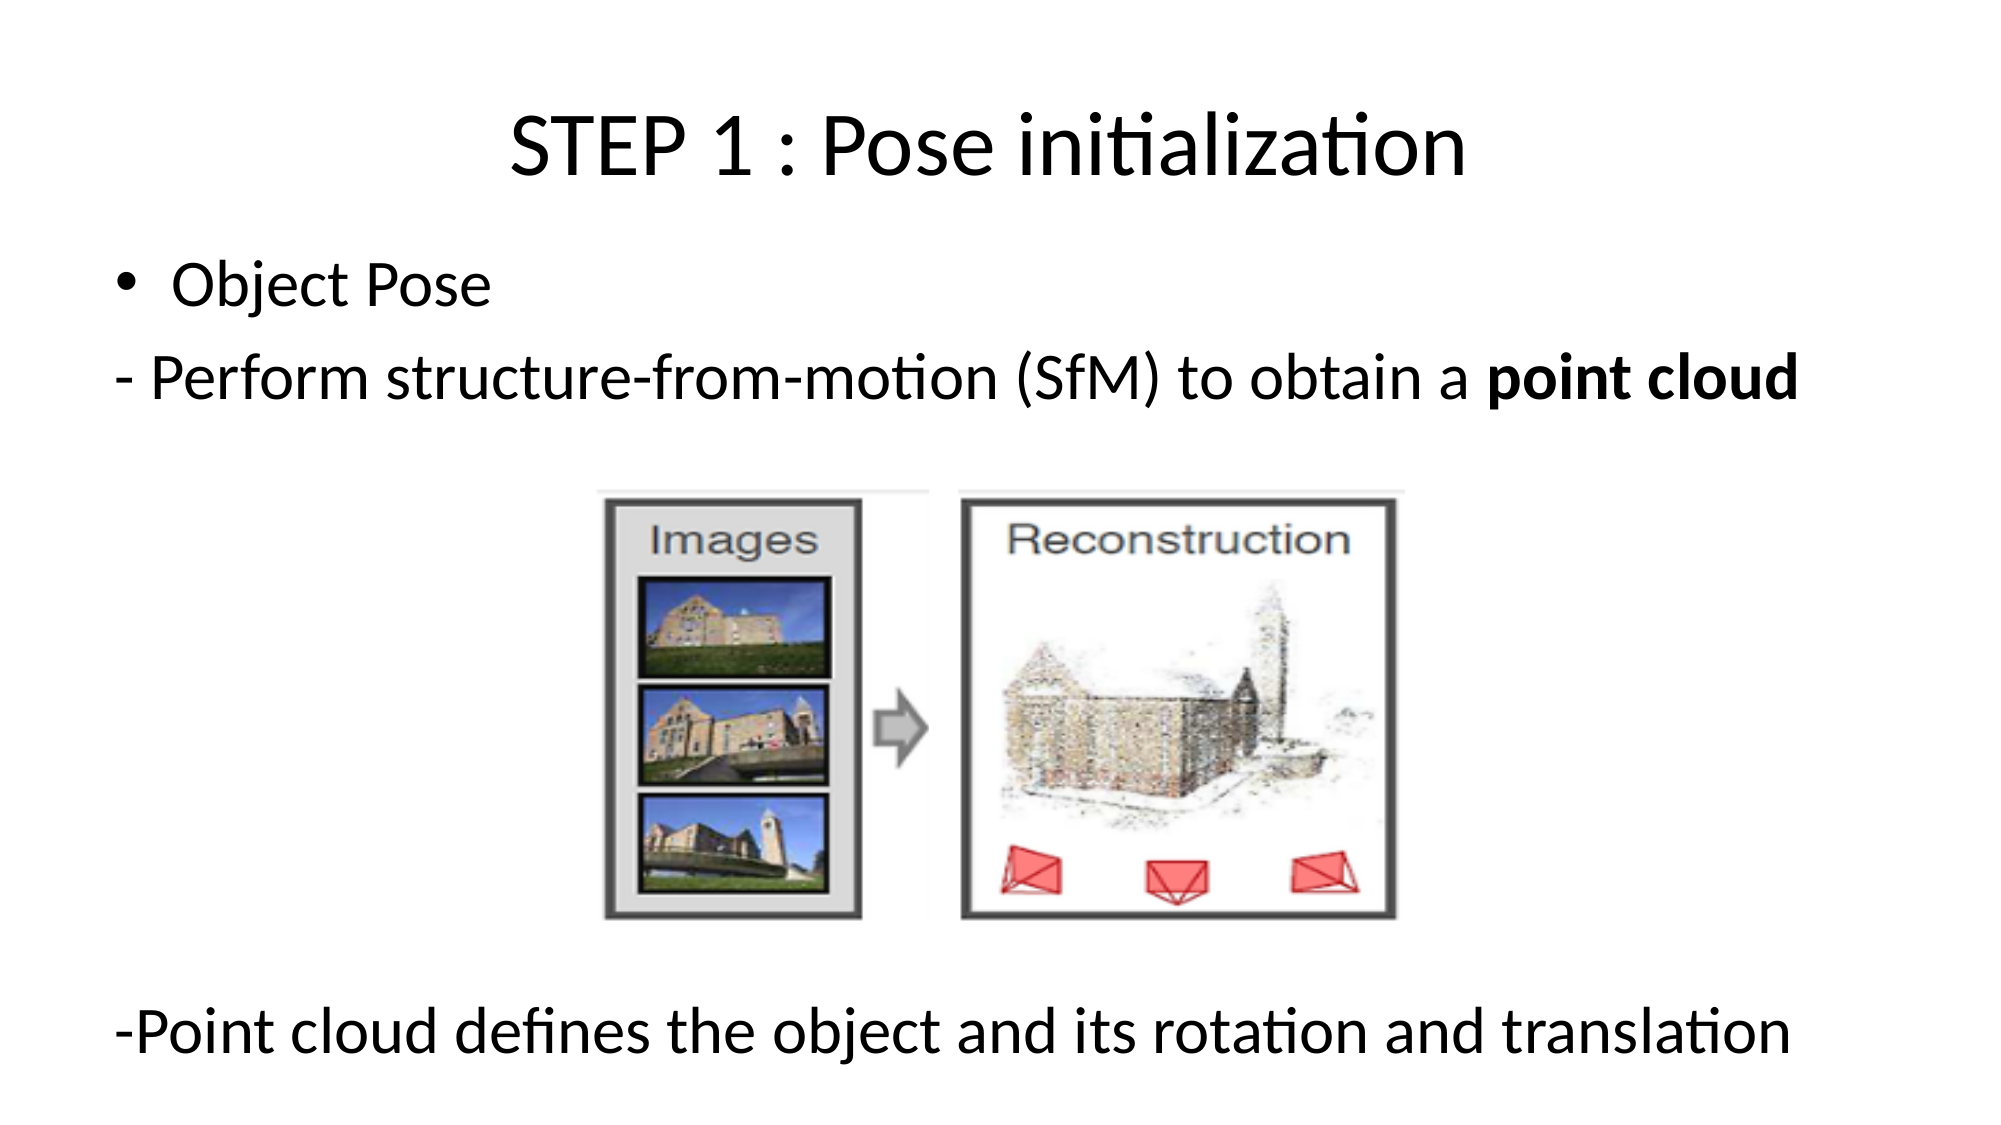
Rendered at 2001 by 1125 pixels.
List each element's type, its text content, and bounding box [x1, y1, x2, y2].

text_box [594, 487, 1406, 925]
list Object Pose - Perform structure-from-motion (SfM) to obtain a point cloud -Point cloud defines the object and its rotation and translation [99, 232, 1900, 1096]
title STEP 1 : Pose initialization [99, 45, 1900, 232]
